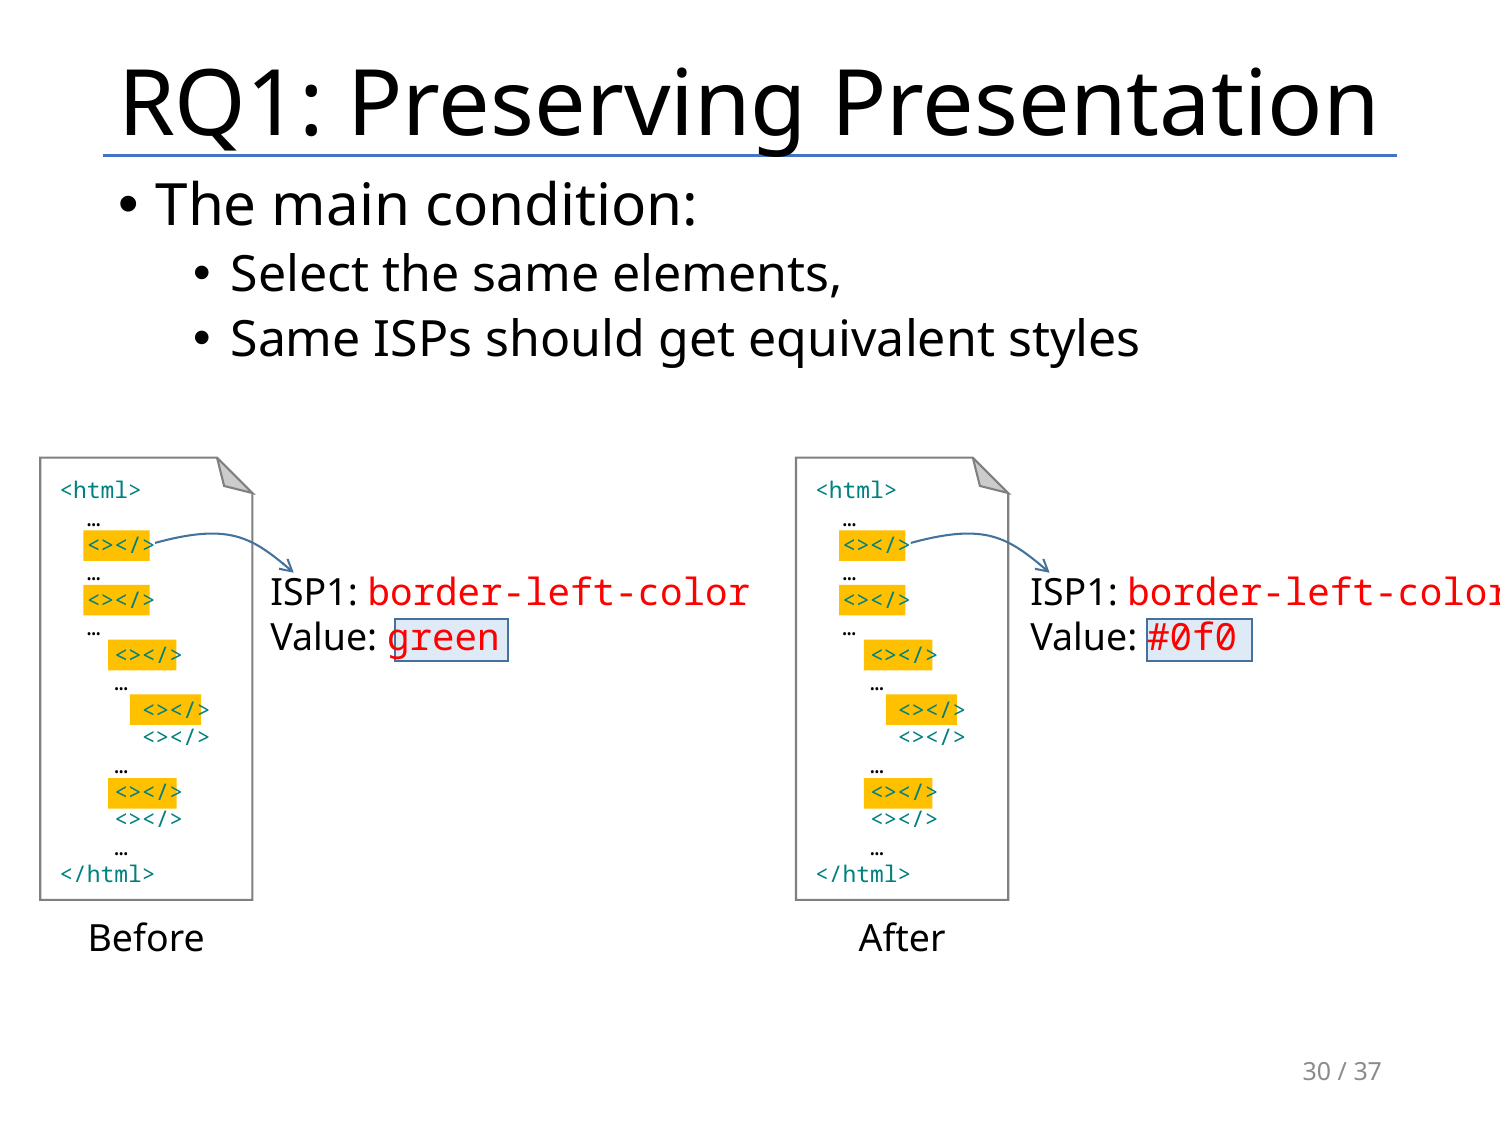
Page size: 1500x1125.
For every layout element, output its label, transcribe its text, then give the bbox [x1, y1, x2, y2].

text_box [253, 541, 294, 573]
text_box <html> … <></> … <></> … <></> … <></> <></> … <></> <></> … </html> [800, 468, 988, 895]
text_box [910, 532, 1050, 573]
list The main condition: Select the same elements, Same ISPs should get equivalent styles [103, 167, 1397, 1014]
slide_number 30 / 37 [1059, 1042, 1397, 1103]
text_box ISP1: border-left-color Value: #0f0 [1015, 560, 1500, 666]
text_box [988, 471, 1012, 541]
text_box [40, 457, 253, 967]
text_box [794, 456, 1010, 901]
title RQ1: Preserving Presentation [103, 10, 1397, 156]
text_box ISP1: border-left-color Value: green [255, 560, 775, 666]
text_box After [843, 906, 961, 966]
